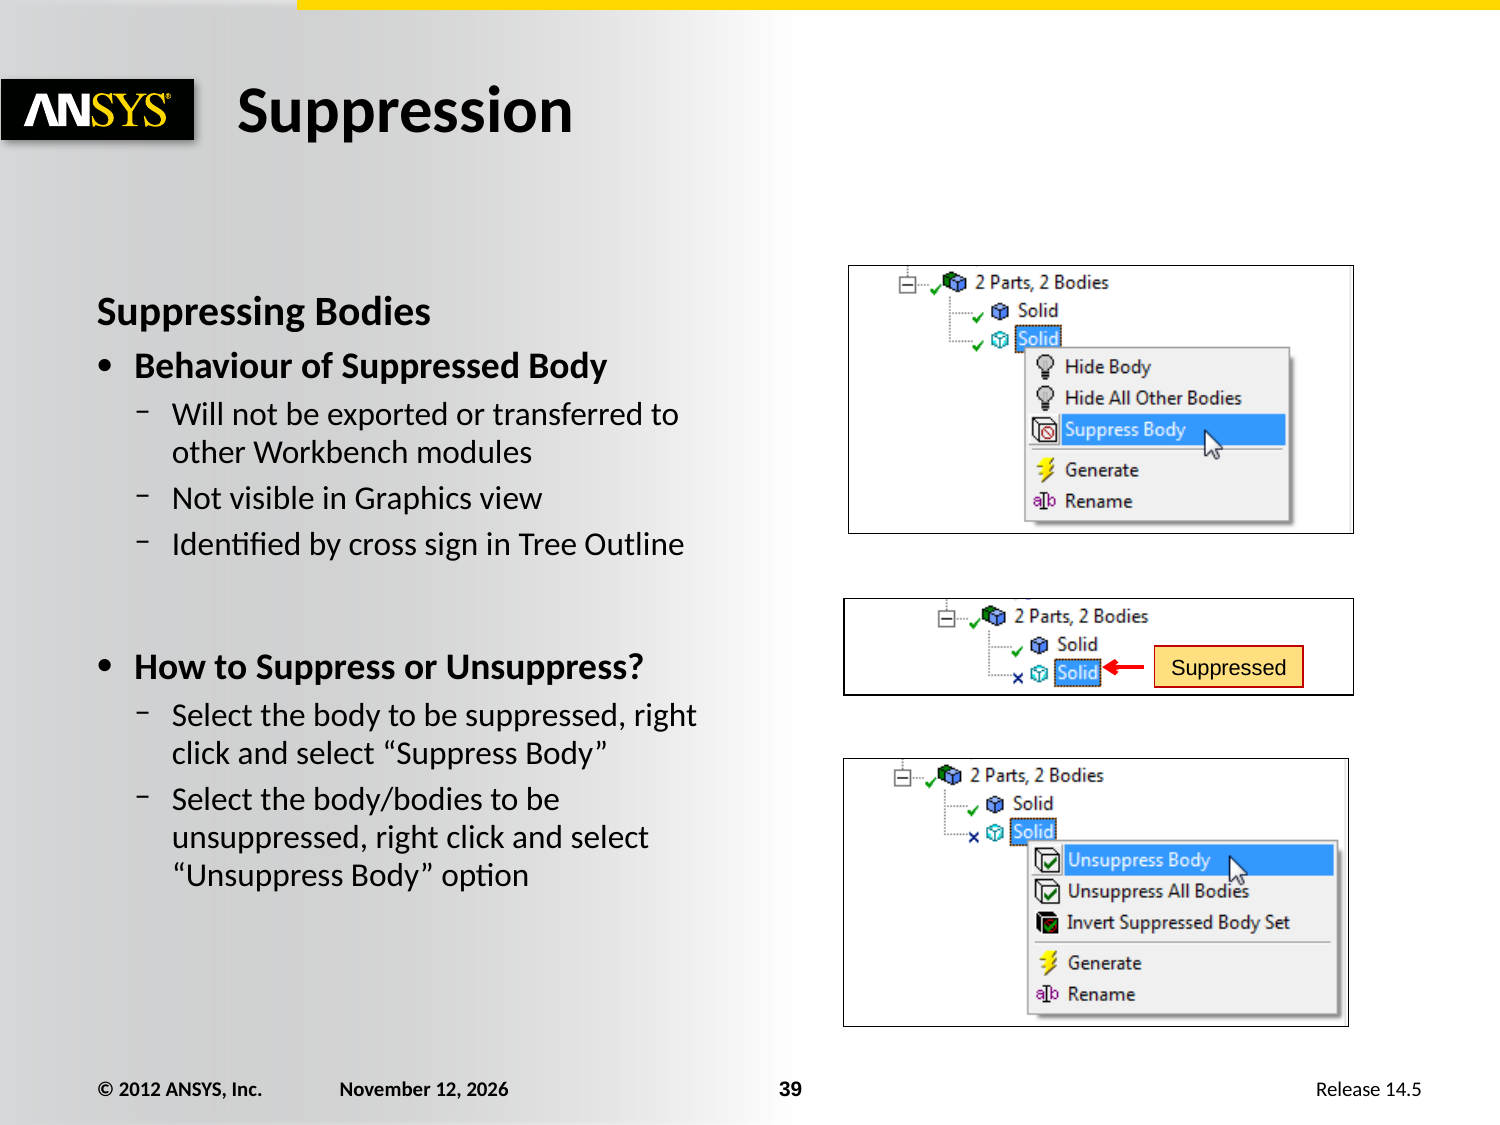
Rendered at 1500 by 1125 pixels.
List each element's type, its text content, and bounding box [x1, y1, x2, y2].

picture [844, 759, 1349, 1027]
picture [844, 598, 1353, 695]
text_box [0, 282, 843, 354]
picture [848, 266, 1353, 533]
title Suppression [237, 74, 1407, 176]
list Suppressing Bodies Behaviour of Suppressed Body Will not be exported or transferred to other Workbench modules Not visible in Graphics view Identified by cross sign in Tree Outline How to Suppress or Unsuppress? Select the body to be suppressed, right click and select “Suppress Body” Select the body/bodies to be unsuppressed, right click and select “Unsuppress Body” option [96, 286, 723, 1038]
